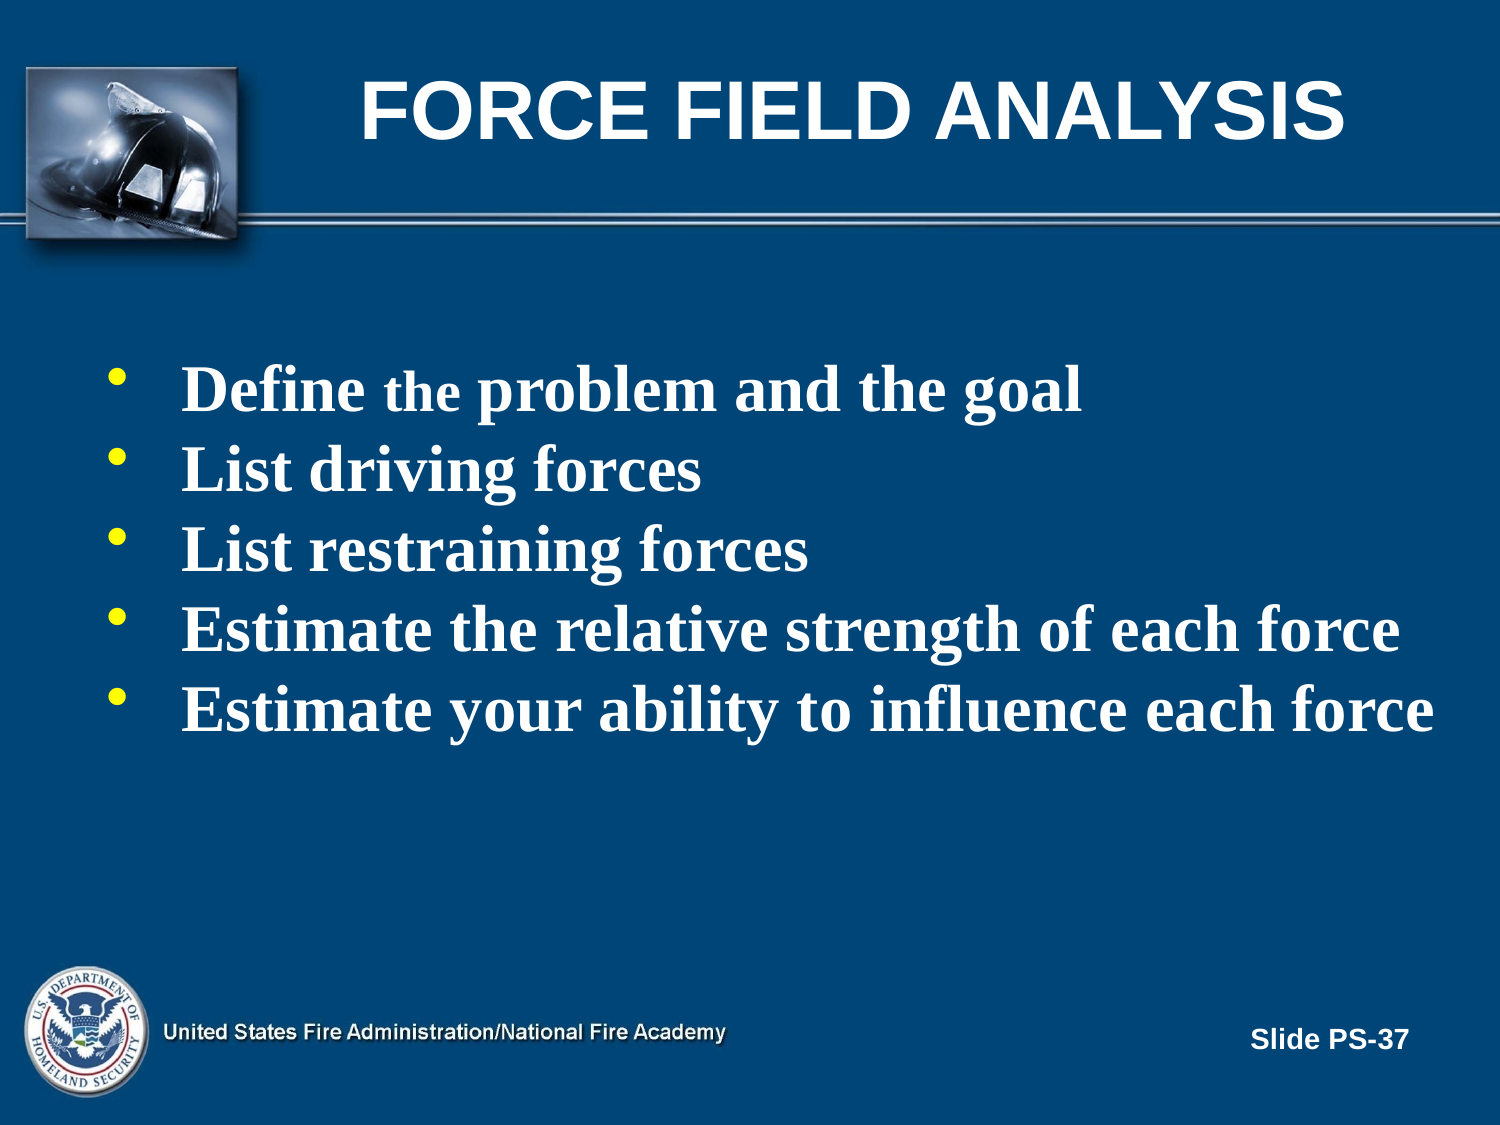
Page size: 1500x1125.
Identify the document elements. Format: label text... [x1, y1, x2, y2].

picture [0, 0, 1500, 1125]
title FORCE FIELD ANALYSIS [240, 12, 1467, 201]
slide_number Slide PS-37 [1074, 1012, 1426, 1091]
text_box Define the problem and the goal List driving forces List restraining forces Estimate the relative strength of each force Estimate your ability to influence each force [91, 337, 1454, 975]
